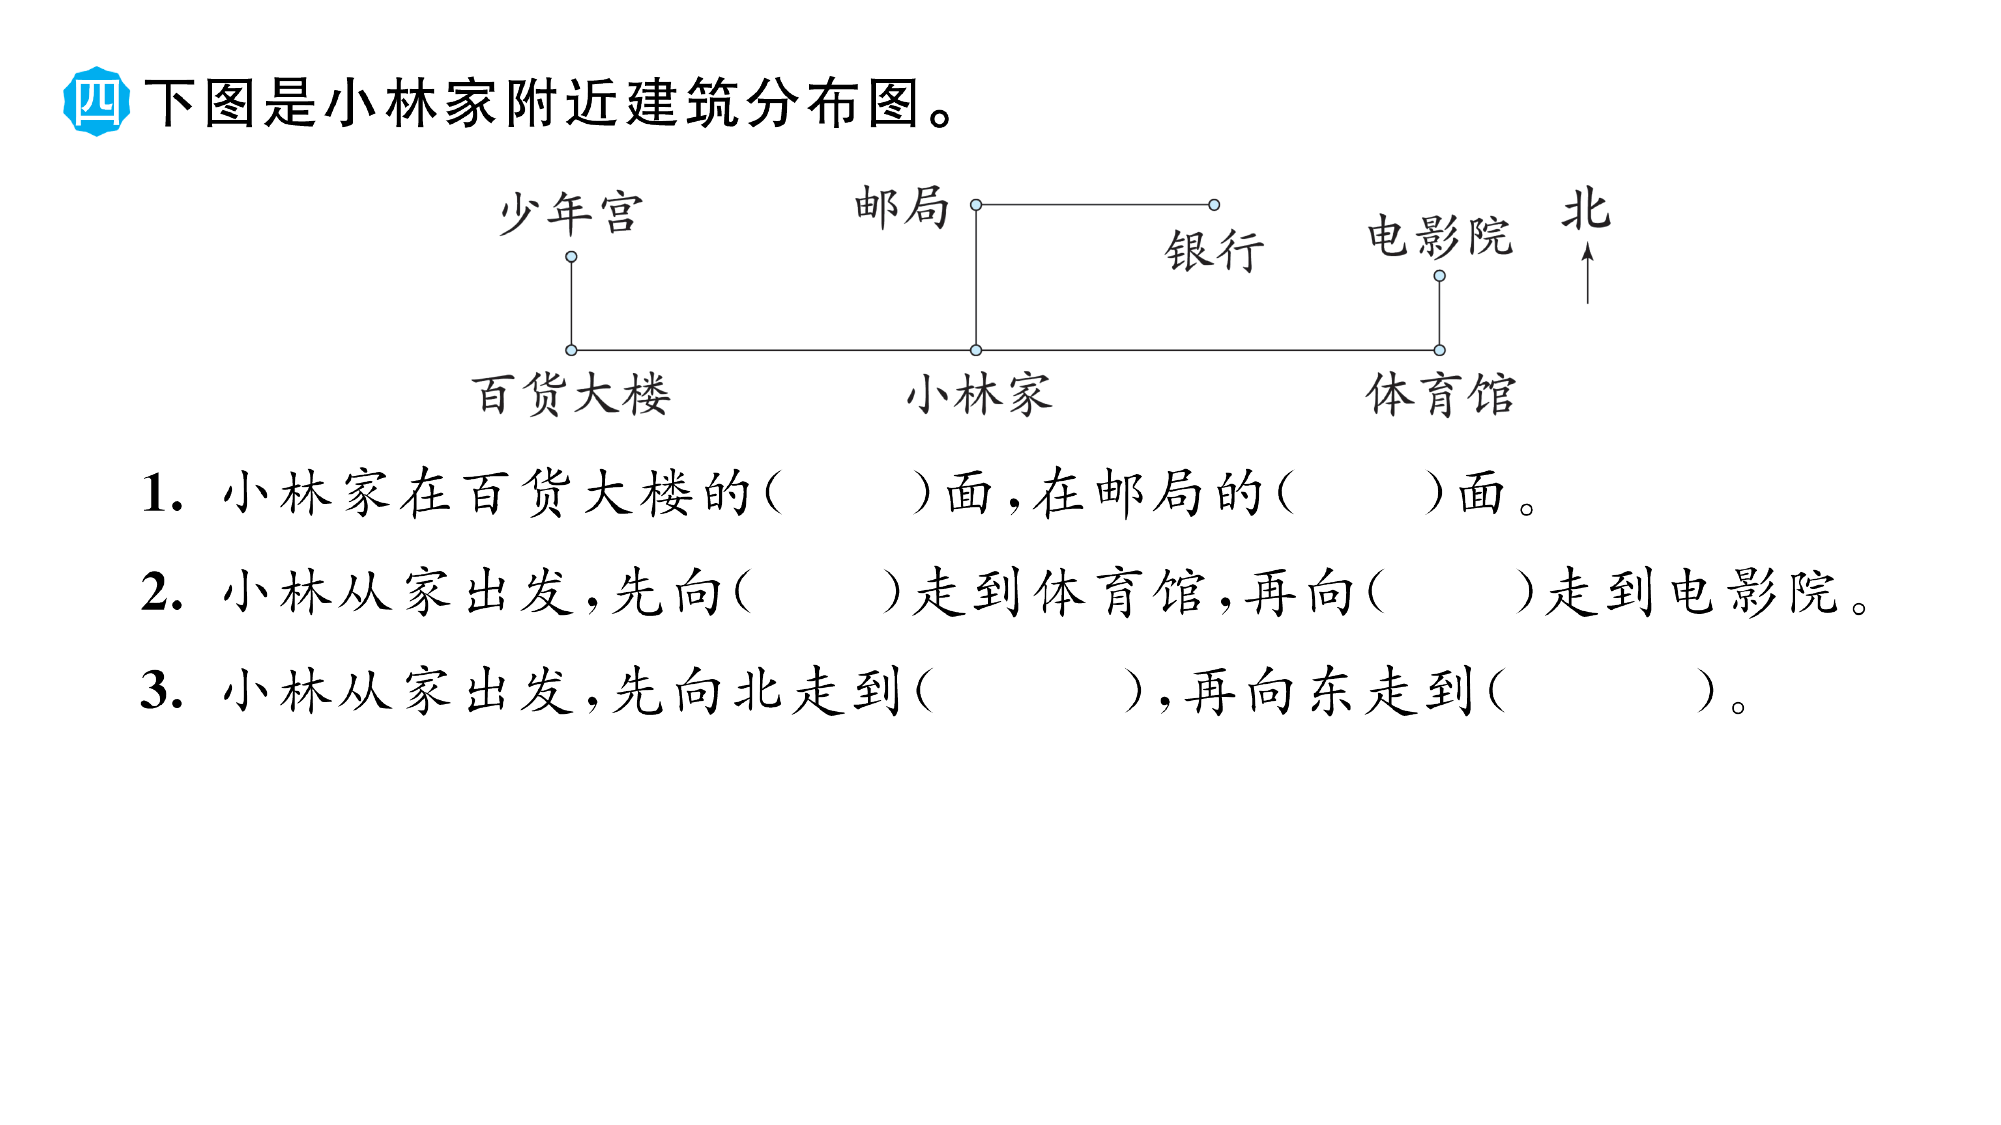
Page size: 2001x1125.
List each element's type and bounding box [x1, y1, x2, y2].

picture [58, 58, 1949, 723]
